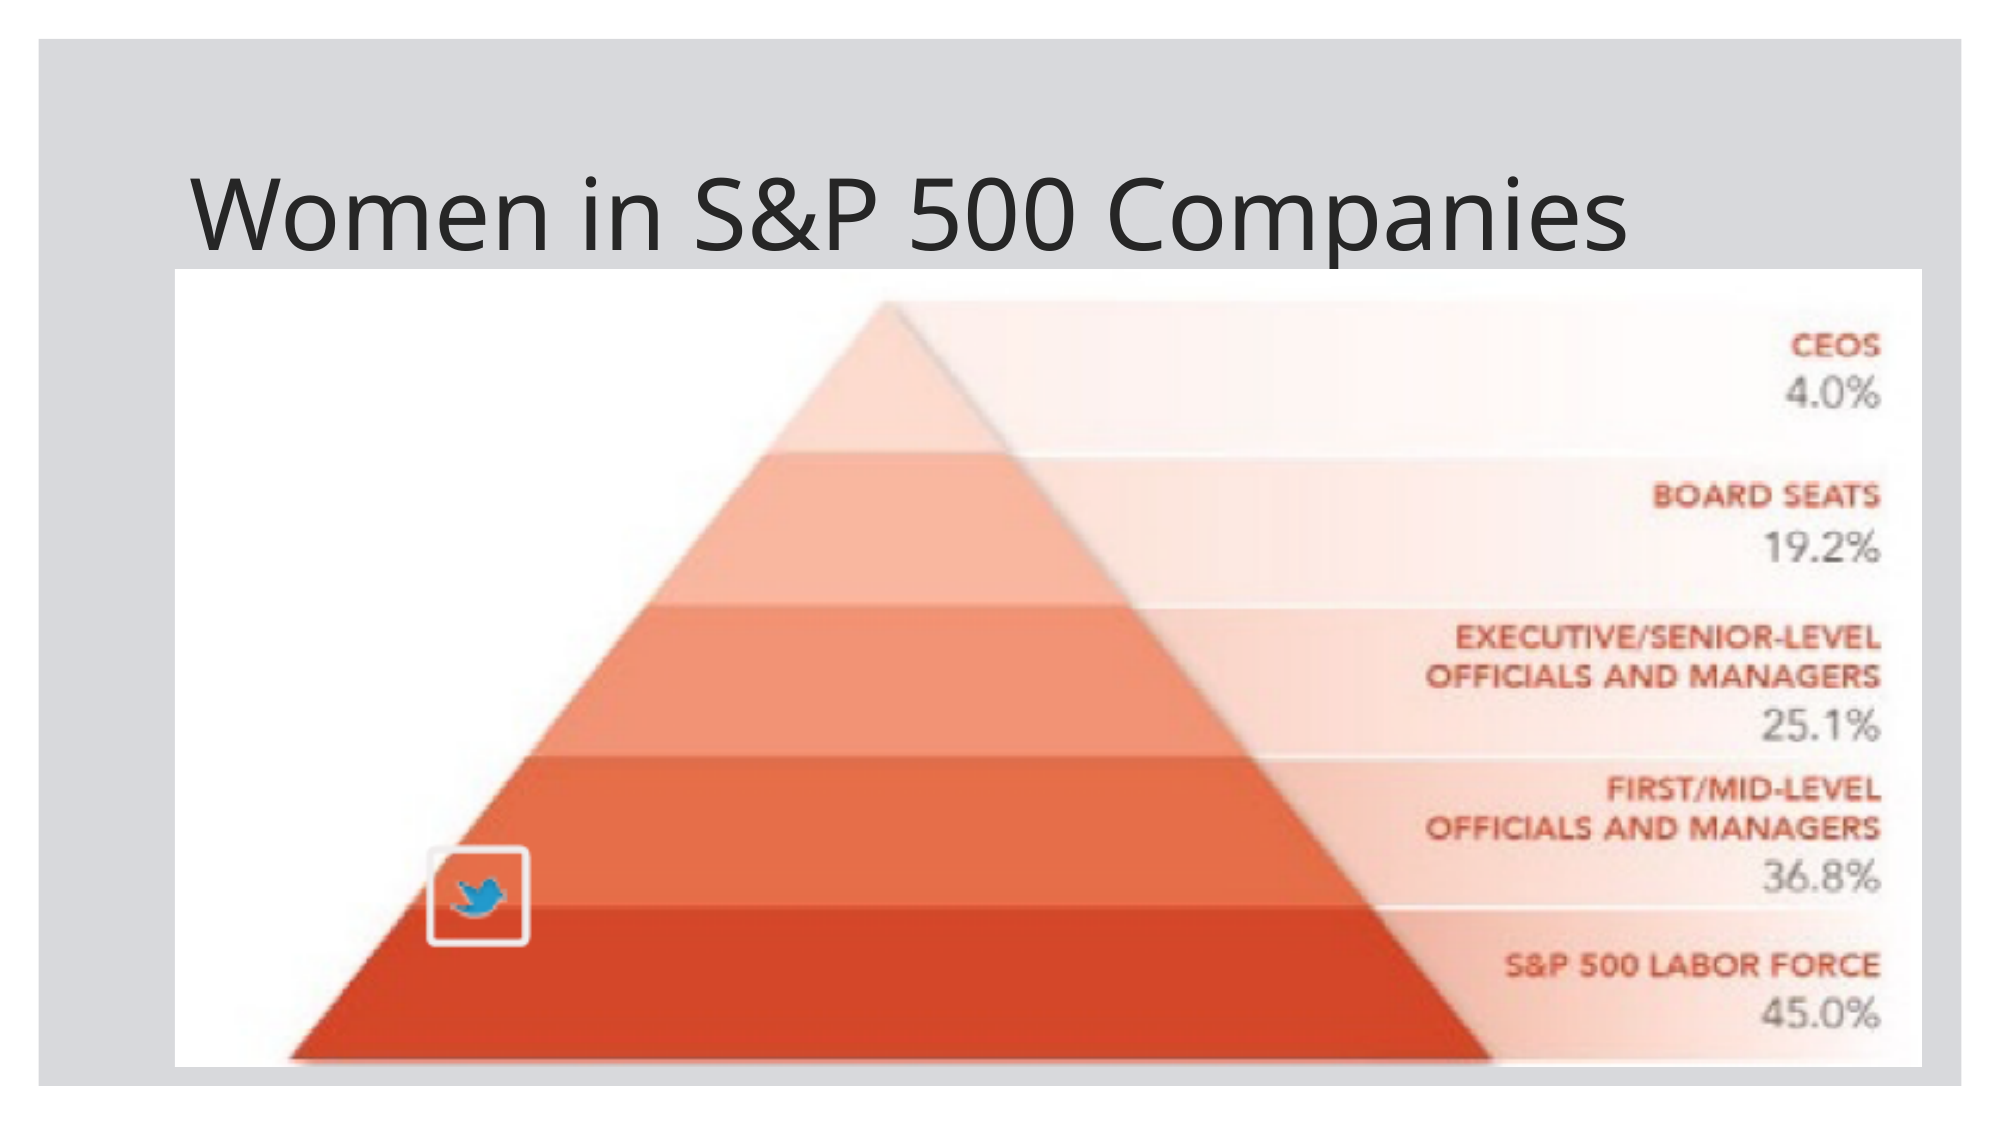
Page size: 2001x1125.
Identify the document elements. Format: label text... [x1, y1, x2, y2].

title Women in S&P 500 Companies [174, 105, 1825, 268]
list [174, 269, 1922, 1067]
